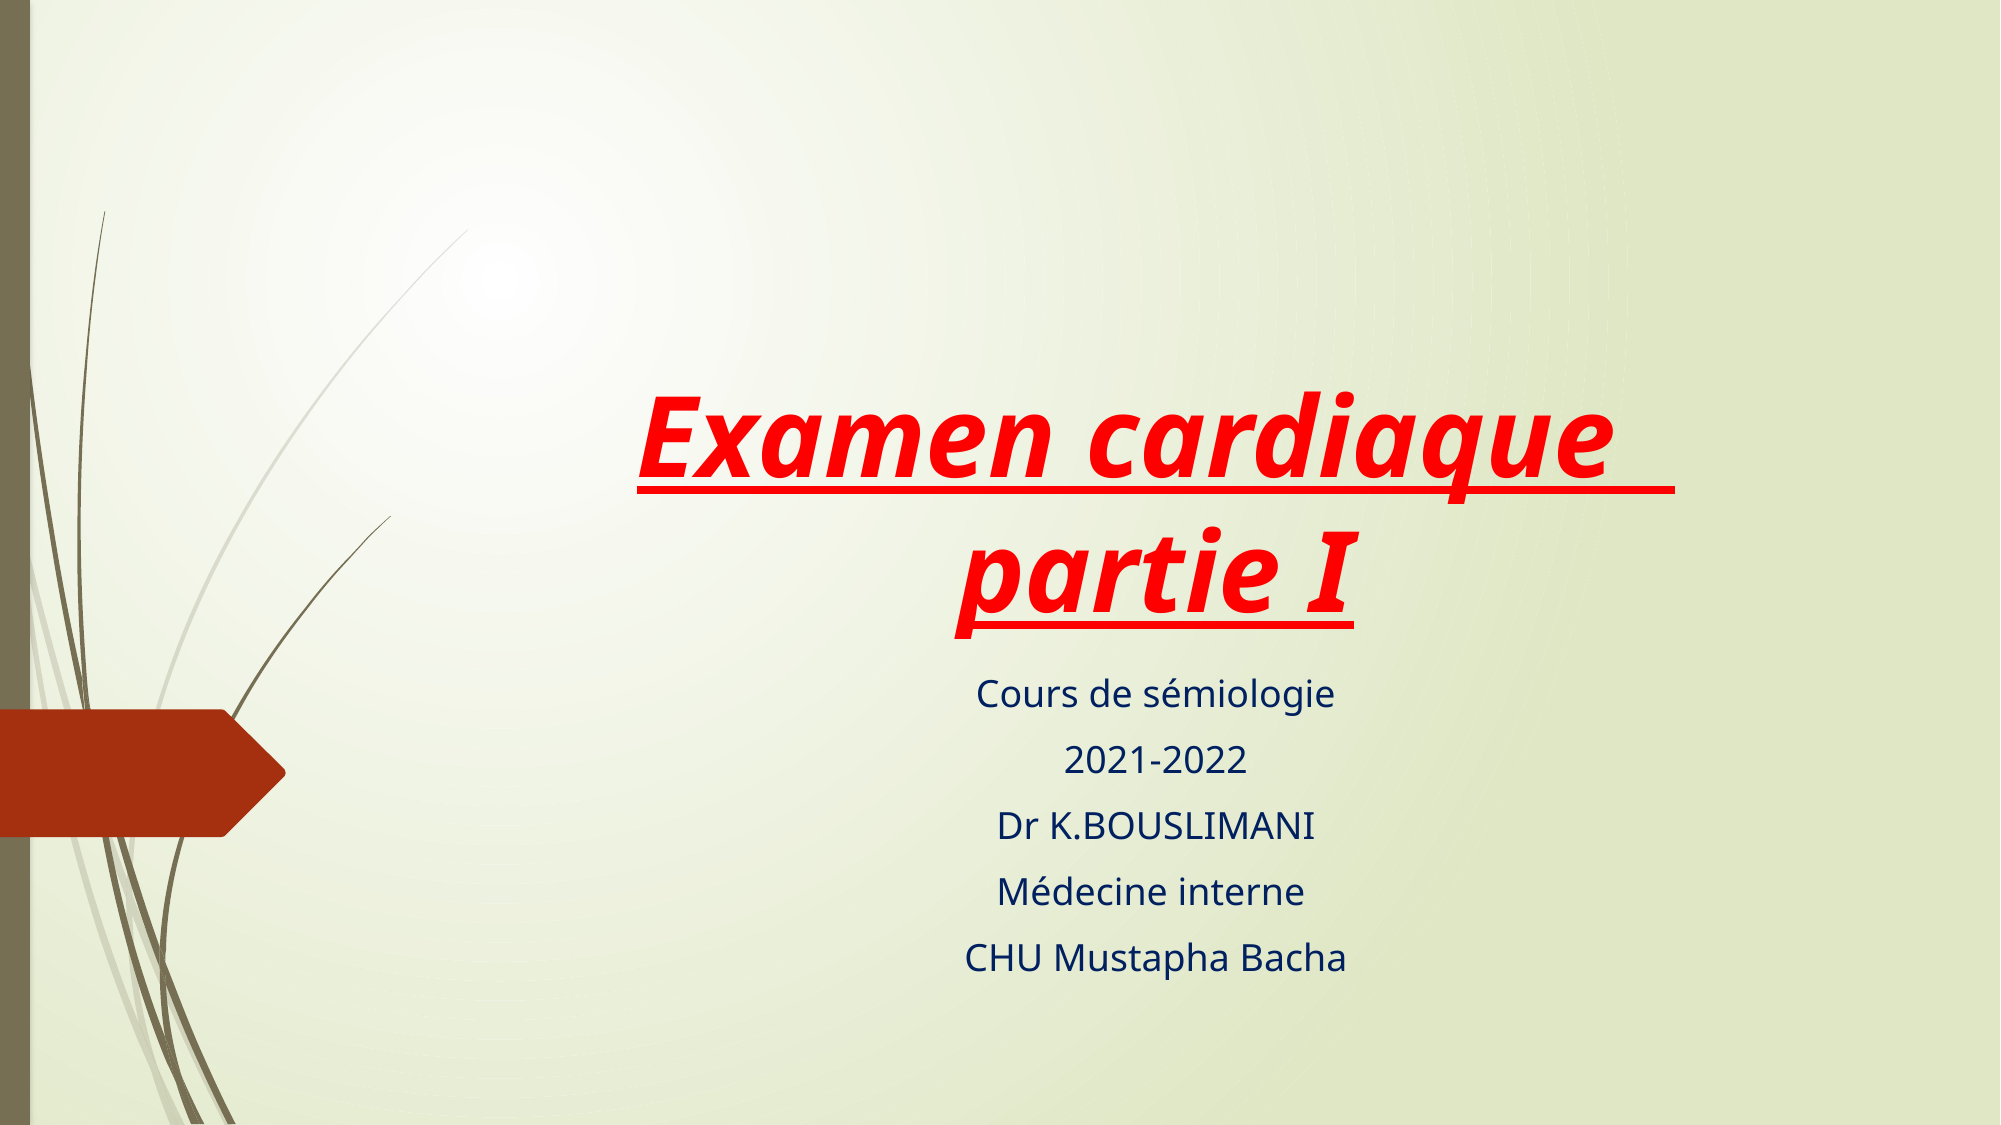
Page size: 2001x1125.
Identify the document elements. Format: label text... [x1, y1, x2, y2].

title Examen cardiaque partie I [424, 271, 1888, 643]
subtitle Cours de sémiologie 2021-2022 Dr K.BOUSLIMANI Médecine interne CHU Mustapha Bacha [424, 662, 1888, 1035]
